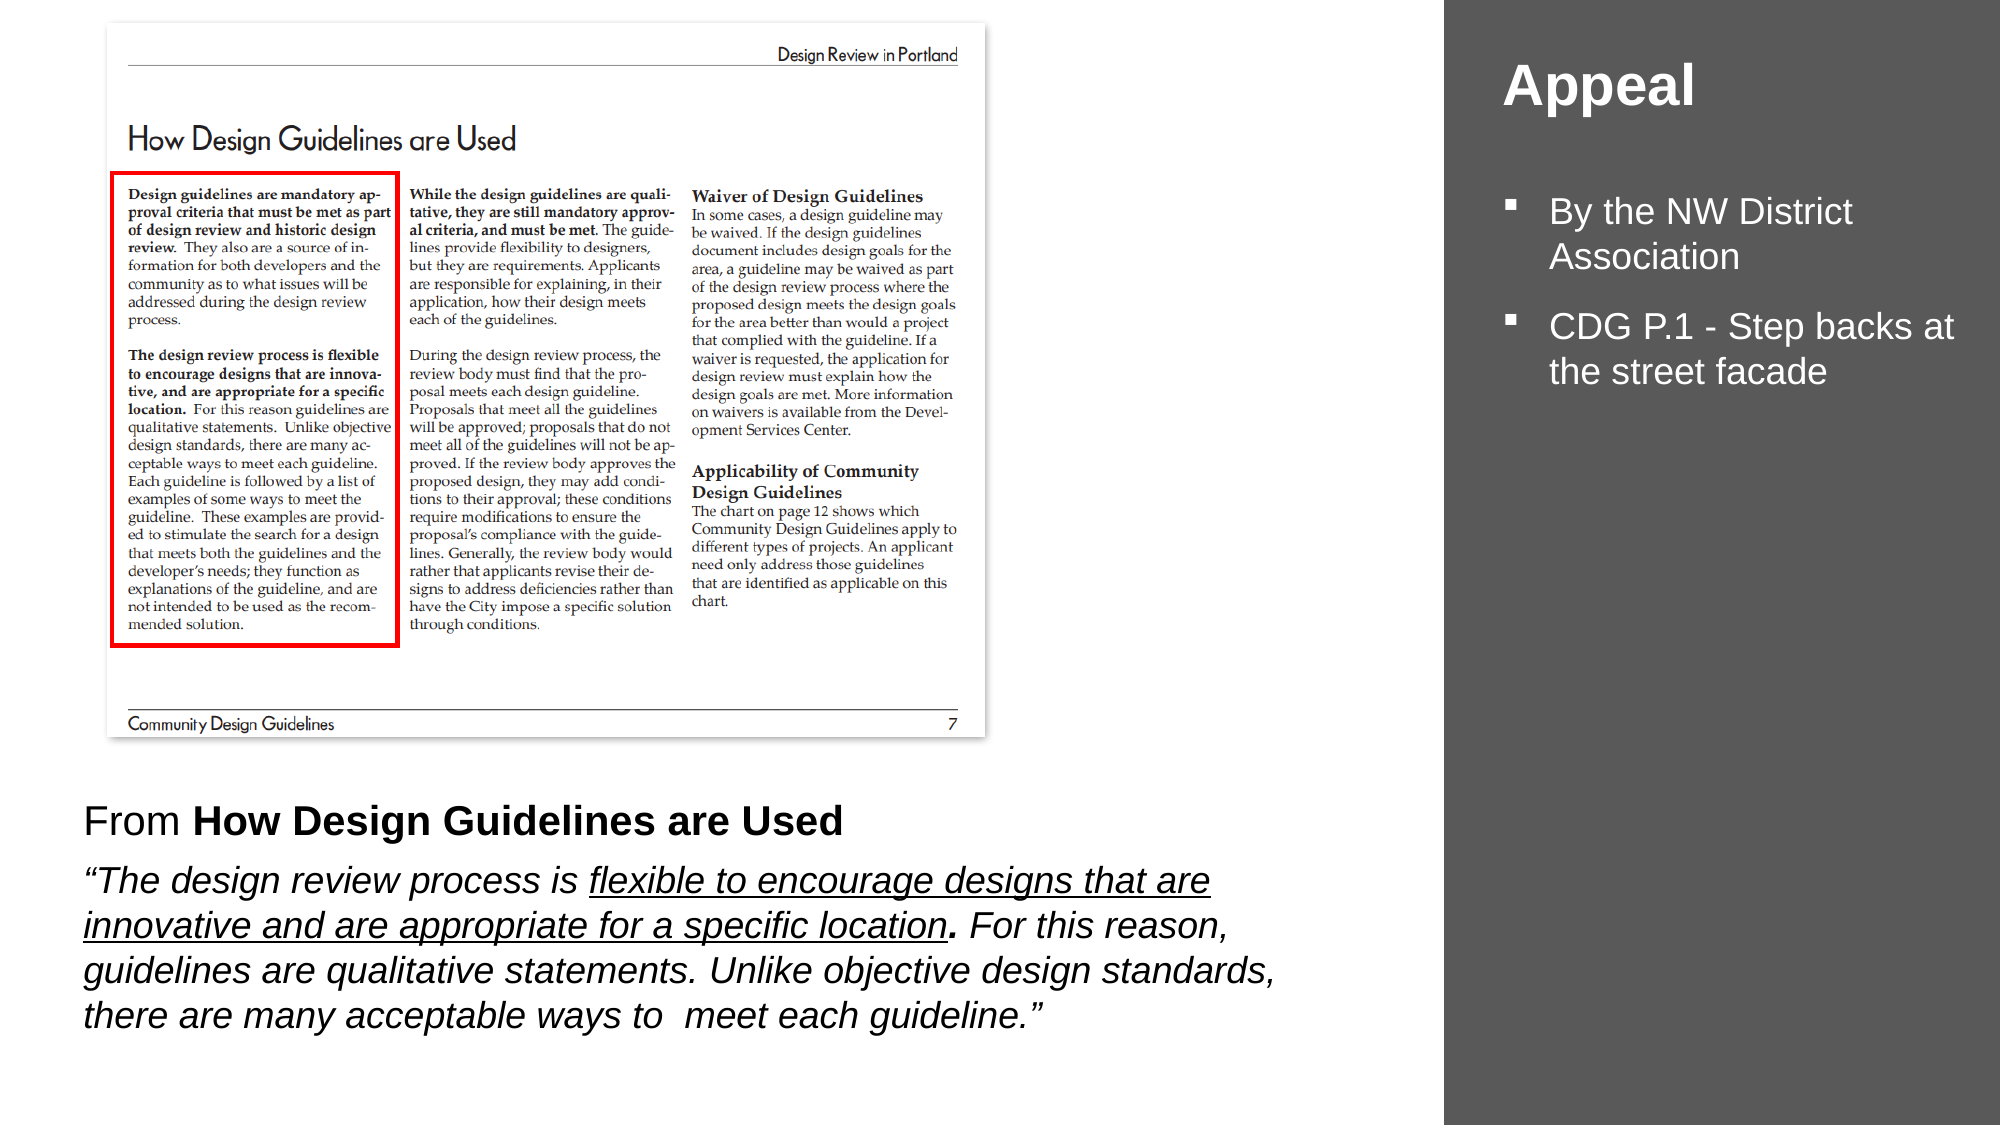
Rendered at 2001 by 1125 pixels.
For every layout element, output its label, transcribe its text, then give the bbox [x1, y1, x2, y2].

text_box From How Design Guidelines are Used “The design review process is flexible to encourage designs that are innovative and are appropriate for a specific location. For this reason, guidelines are qualitative statements. Unlike objective design standards, there are many acceptable ways to meet each guideline.” [68, 786, 1330, 1089]
picture [107, 23, 985, 737]
text_box [1443, 0, 2000, 1125]
text_box Appeal By the NW District Association CDG P.1 - Step backs at the street facade [1487, 39, 1974, 640]
